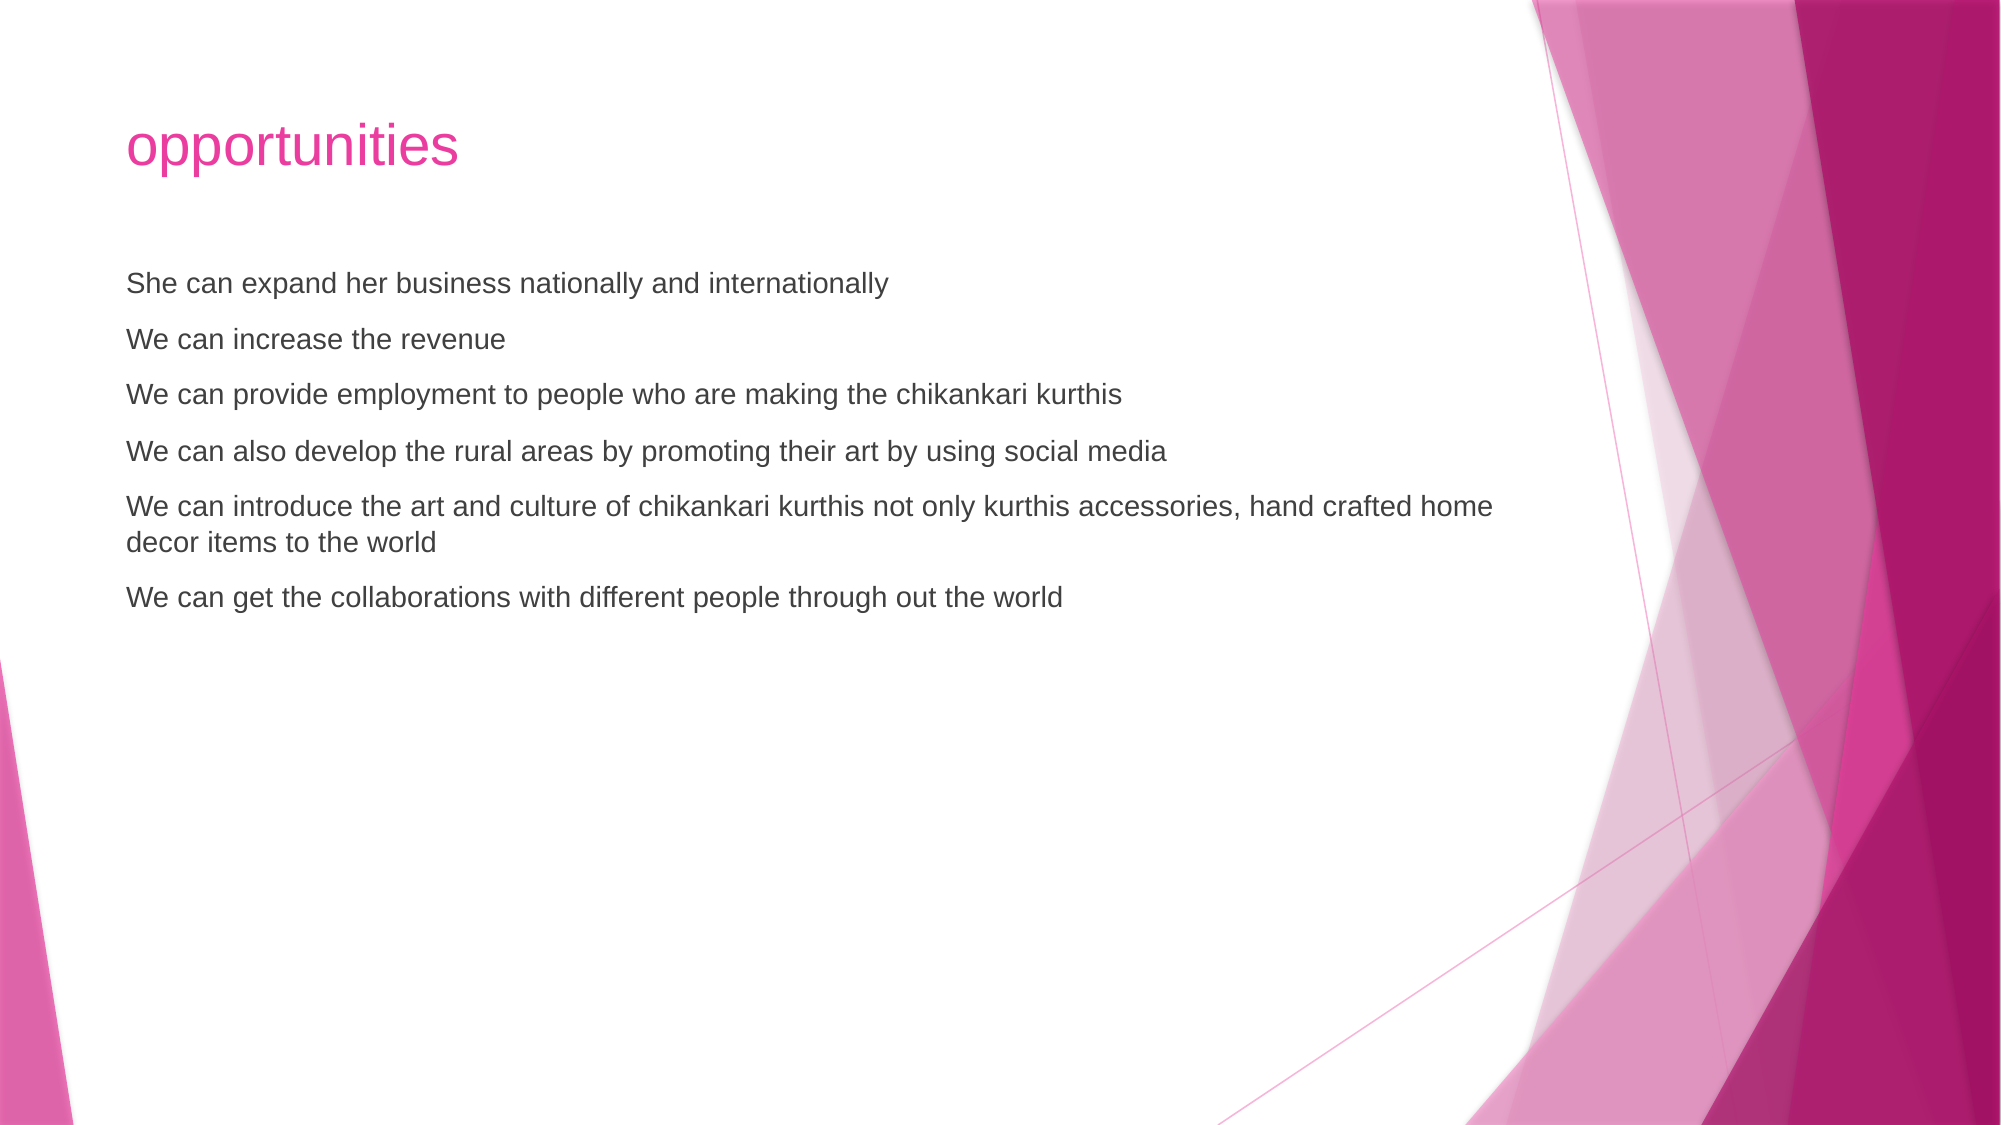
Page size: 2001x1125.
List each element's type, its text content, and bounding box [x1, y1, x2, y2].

title opportunities [111, 99, 1522, 256]
list She can expand her business nationally and internationally We can increase the revenue We can provide employment to people who are making the chikankari kurthis We can also develop the rural areas by promoting their art by using social media We can introduce the art and culture of chikankari kurthis not only kurthis accessories, hand crafted home decor items to the world We can get the collaborations with different people through out the world [111, 256, 1522, 914]
